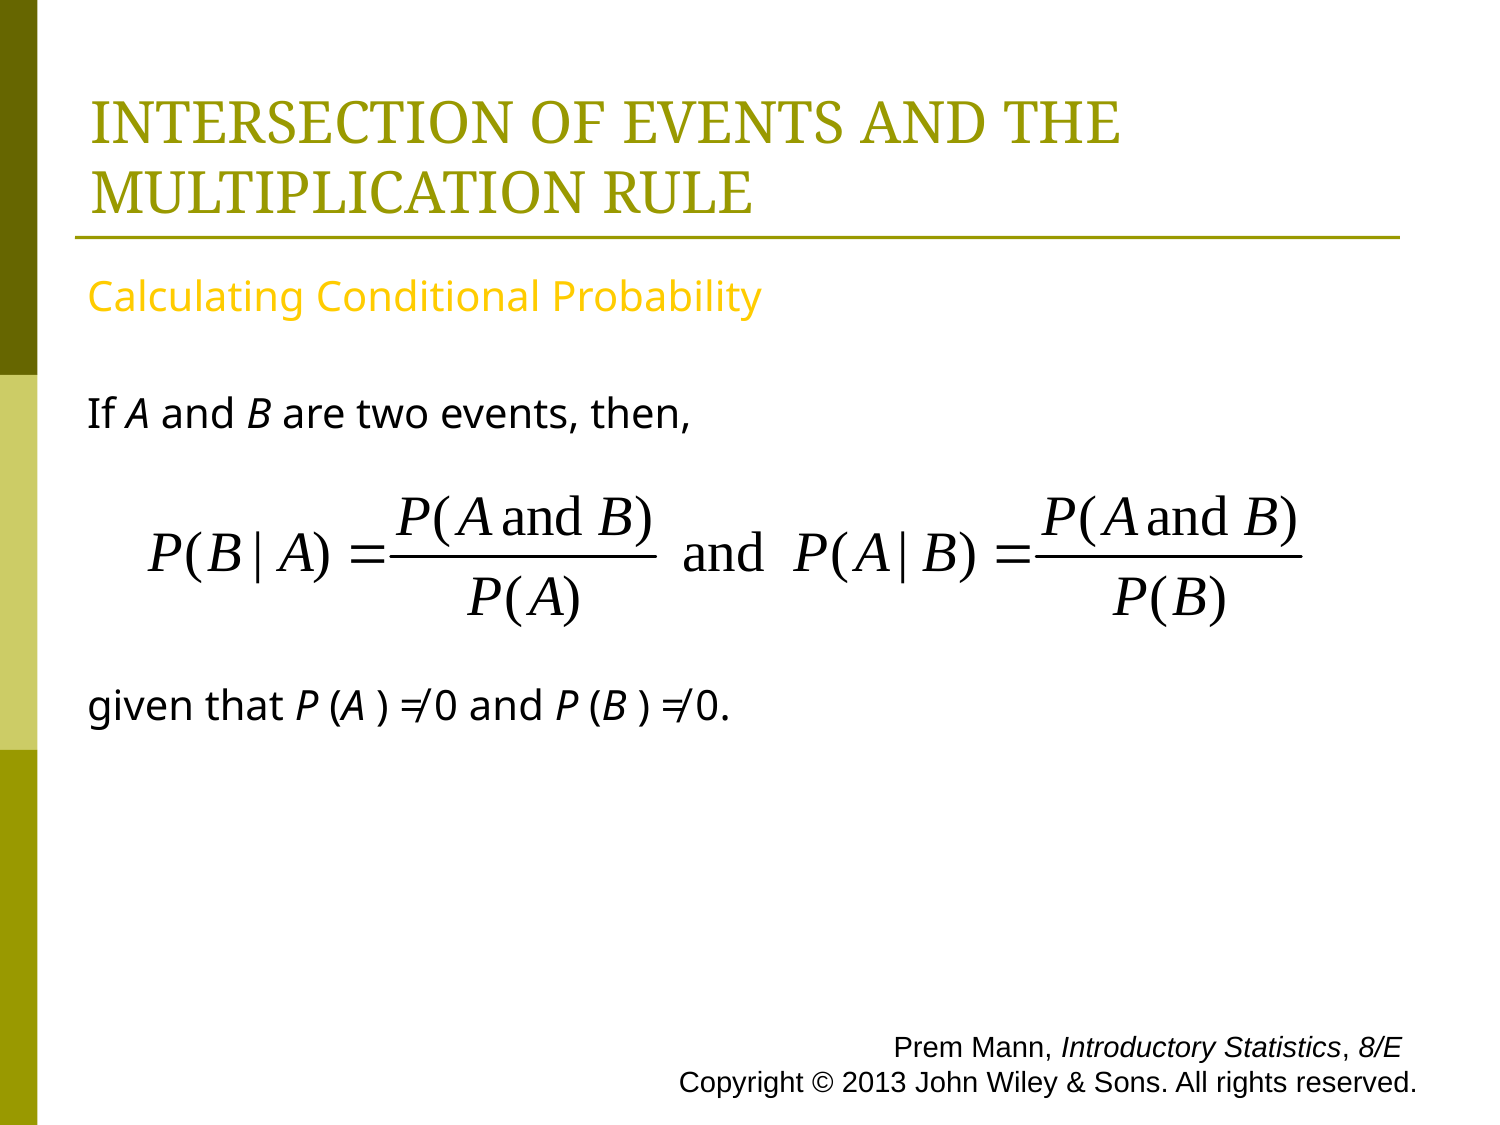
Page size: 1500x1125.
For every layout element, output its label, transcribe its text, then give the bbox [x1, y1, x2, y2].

list Calculating Conditional Probability If A and B are two events, then, given that P (A ) ≠ 0 and P (B ) ≠ 0. [15, 262, 1363, 1002]
title INTERSECTION OF EVENTS AND THE MULTIPLICATION RULE [75, 45, 1425, 233]
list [137, 480, 1313, 638]
text_box Prem Mann, Introductory Statistics, 8/E Copyright © 2013 John Wiley & Sons. All rights reserved. [664, 1020, 1449, 1106]
